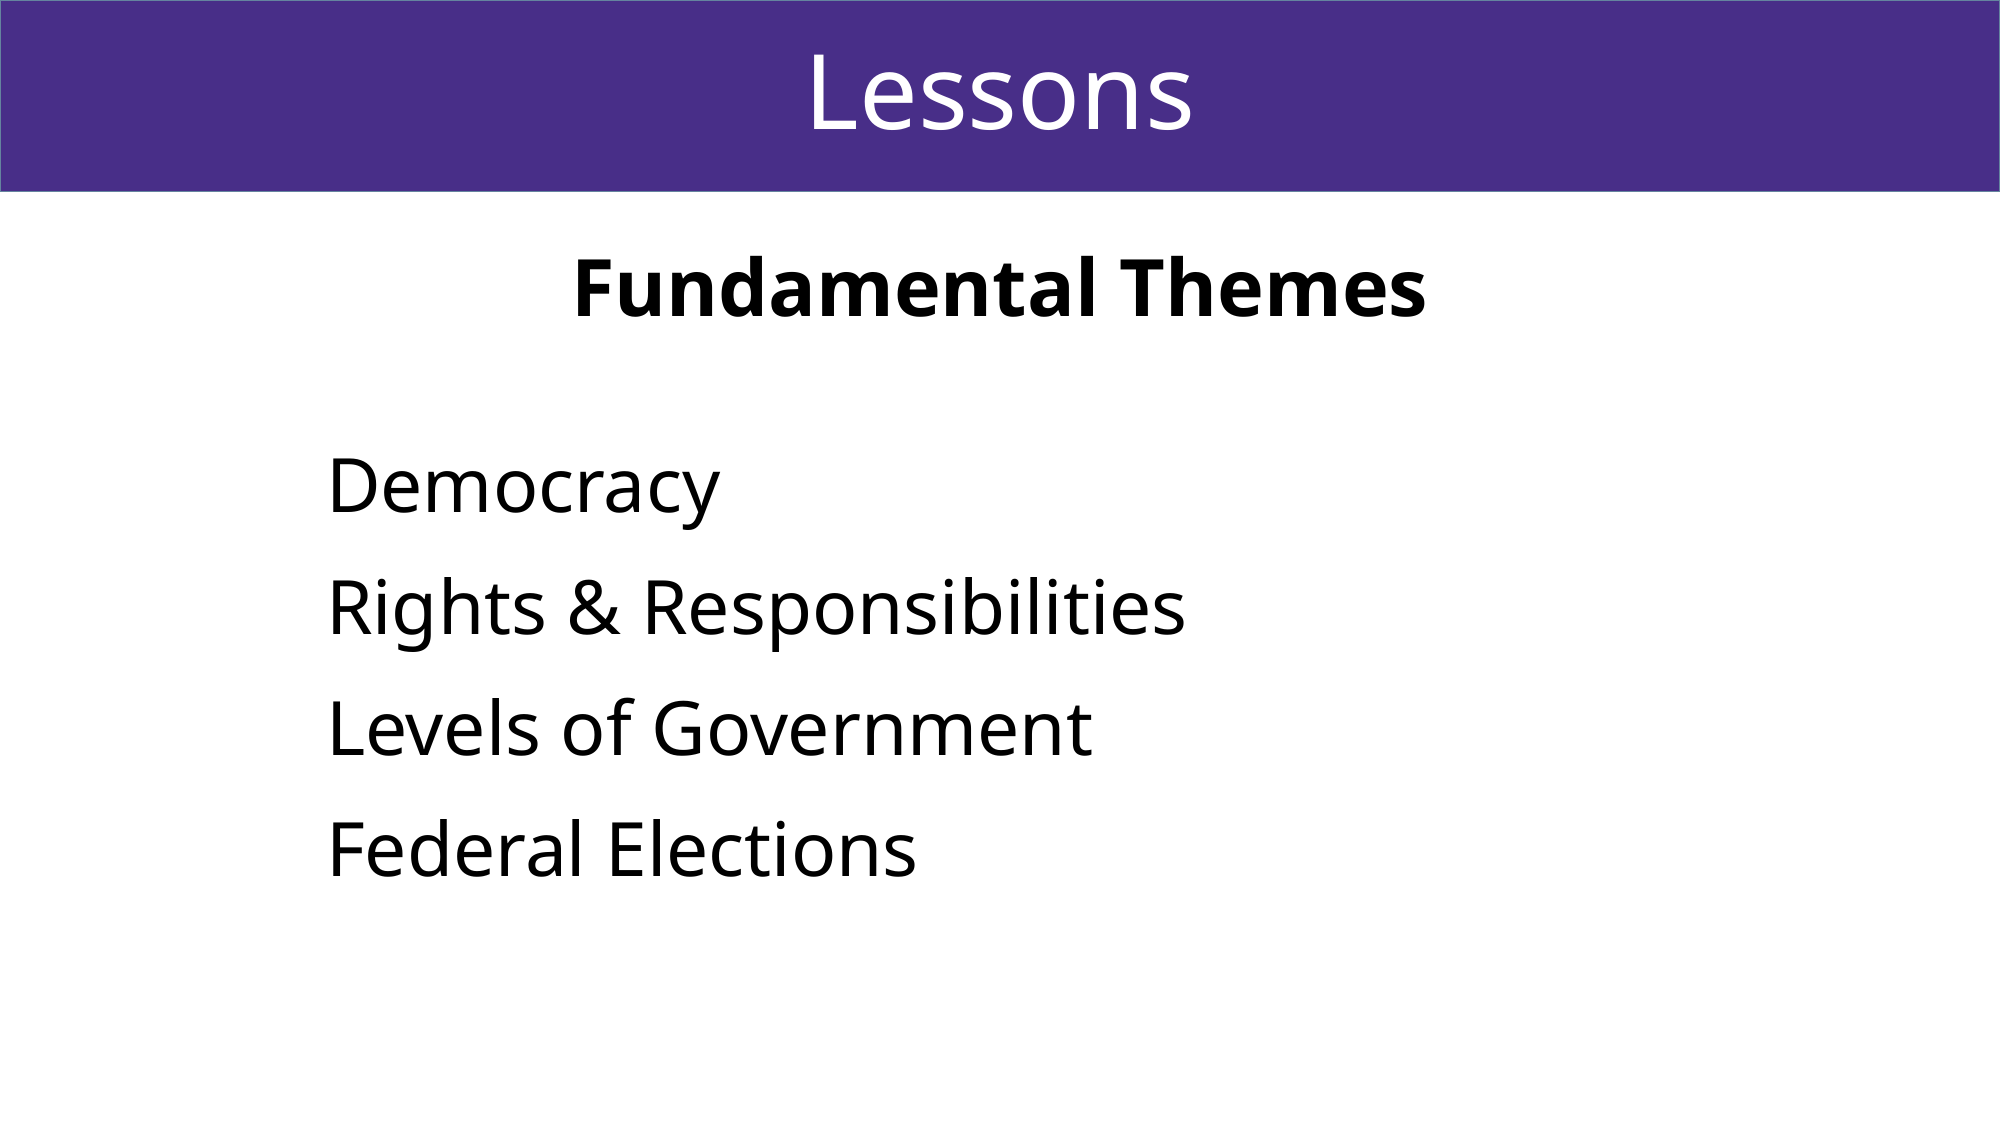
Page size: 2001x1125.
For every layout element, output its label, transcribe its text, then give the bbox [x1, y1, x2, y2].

text_box Fundamental Themes [198, 222, 1802, 392]
title Lessons [0, 0, 2000, 192]
text_box Democracy Rights & Responsibilities Levels of Government Federal Elections [311, 422, 1700, 907]
